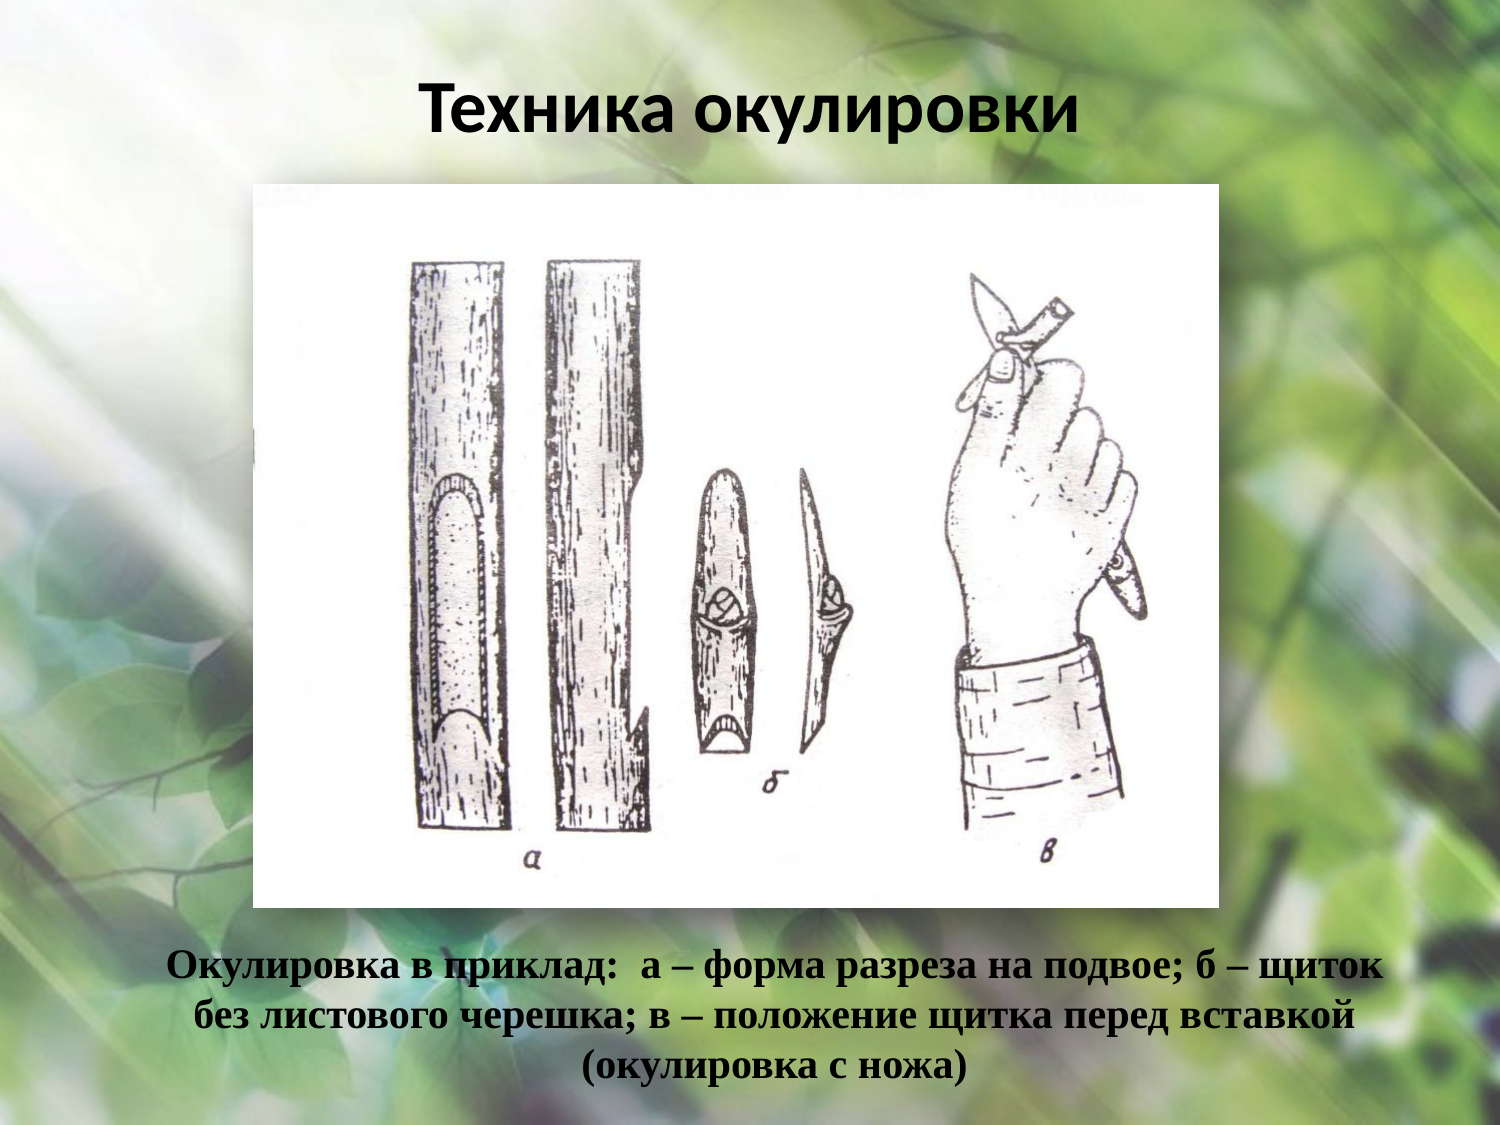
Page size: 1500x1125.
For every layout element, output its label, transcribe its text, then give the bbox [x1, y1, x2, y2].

title Техника окулировки [75, 45, 1425, 161]
list Окулировка в приклад: а – форма разреза на подвое; б – щиток без листового черешка; в – положение щитка перед вставкой (окулировка с ножа) [76, 928, 1427, 1100]
picture [253, 184, 1219, 908]
